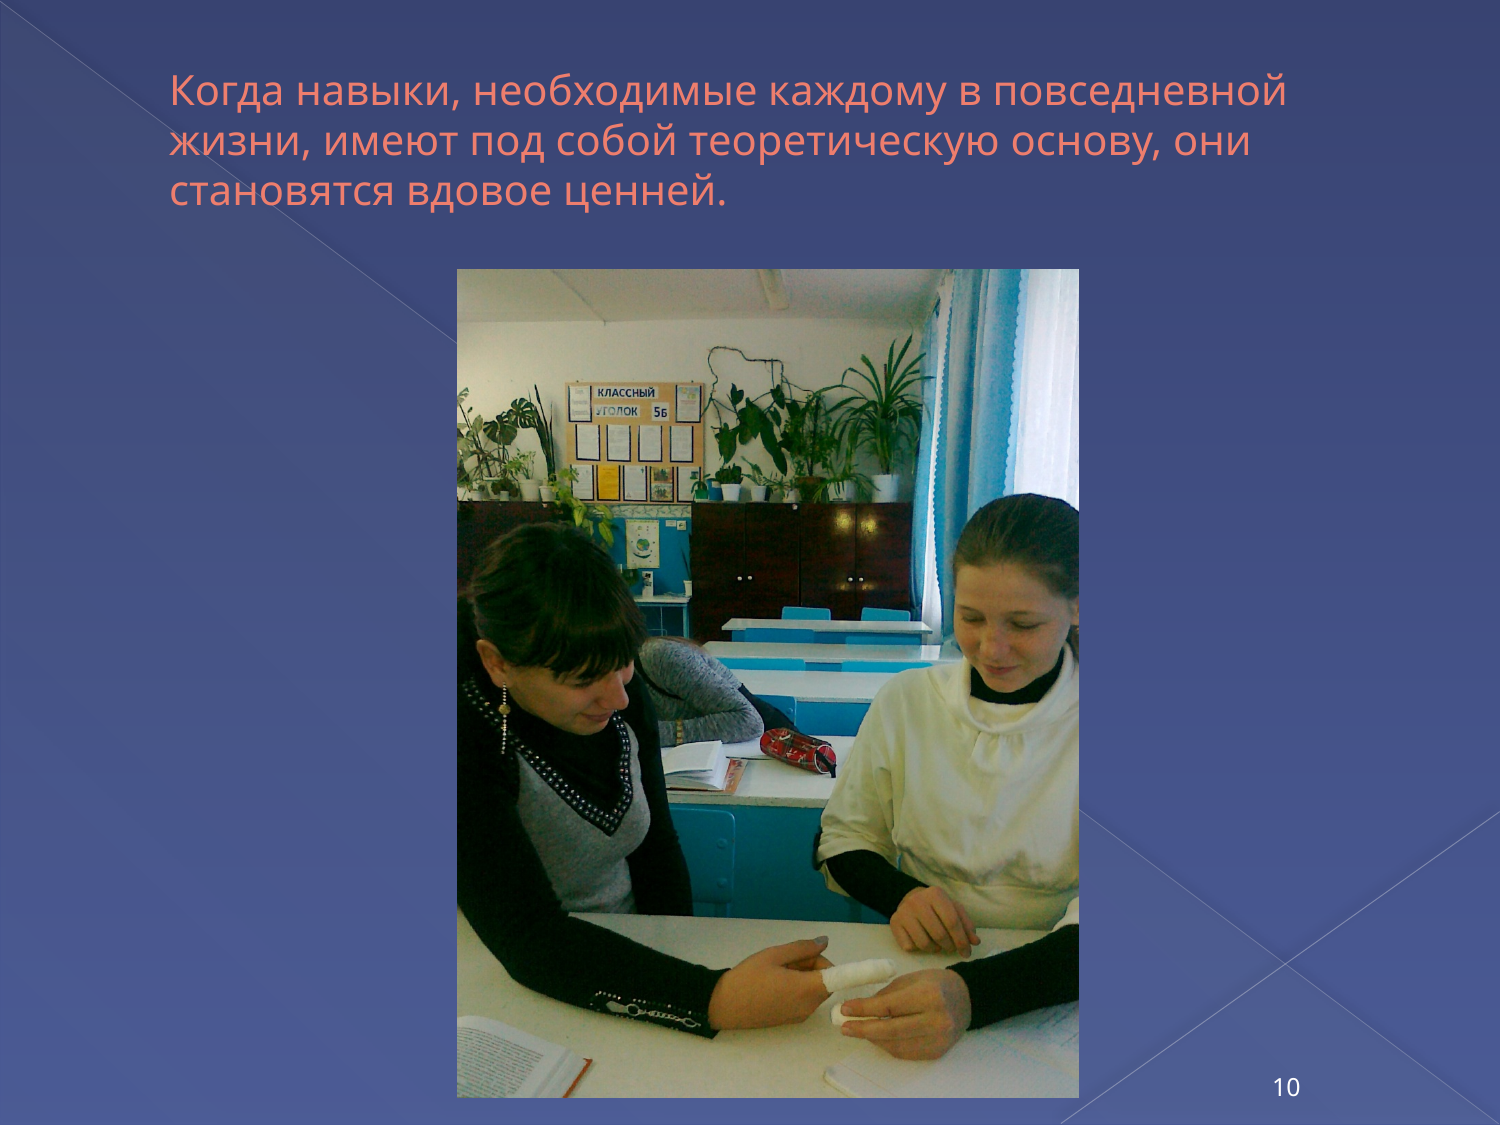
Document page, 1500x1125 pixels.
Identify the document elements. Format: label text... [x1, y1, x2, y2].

title Когда навыки, необходимые каждому в повседневной жизни, имеют под собой теоретическую основу, они становятся вдовое ценней. [75, 43, 1425, 235]
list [456, 269, 1079, 1098]
slide_number 10 [1245, 1063, 1328, 1113]
